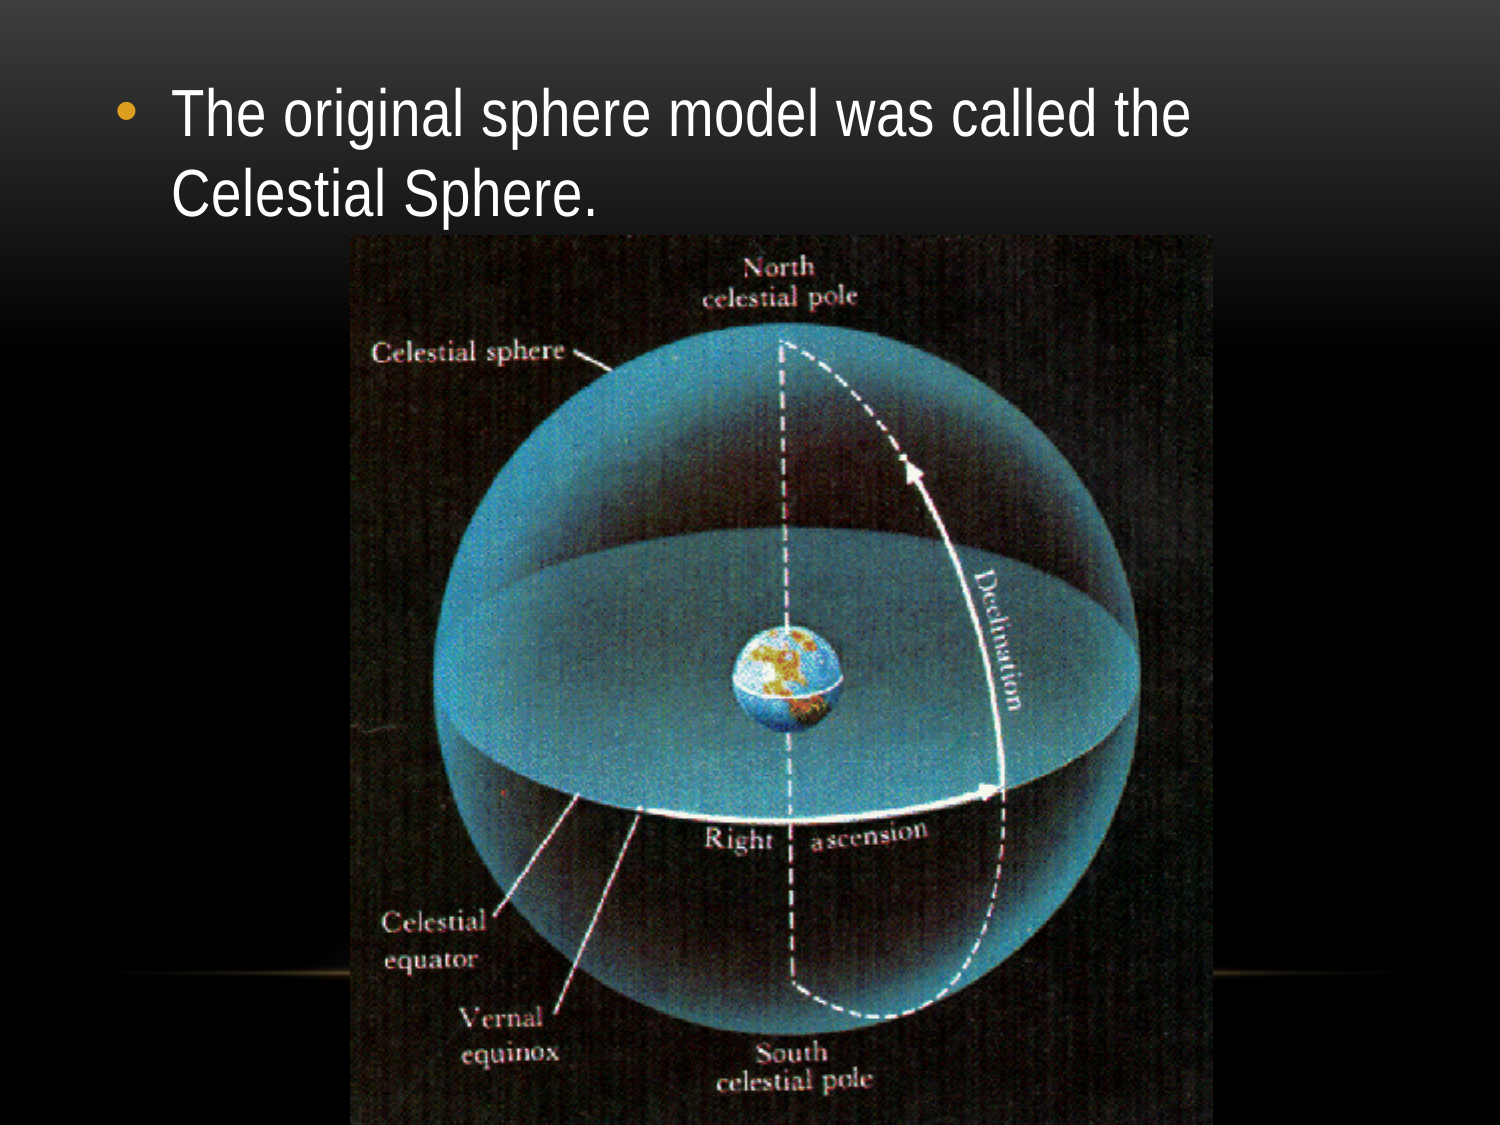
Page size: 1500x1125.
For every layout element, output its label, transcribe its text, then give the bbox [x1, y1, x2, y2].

list The original sphere model was called the Celestial Sphere. [99, 62, 1400, 938]
picture [0, 0, 1500, 1125]
